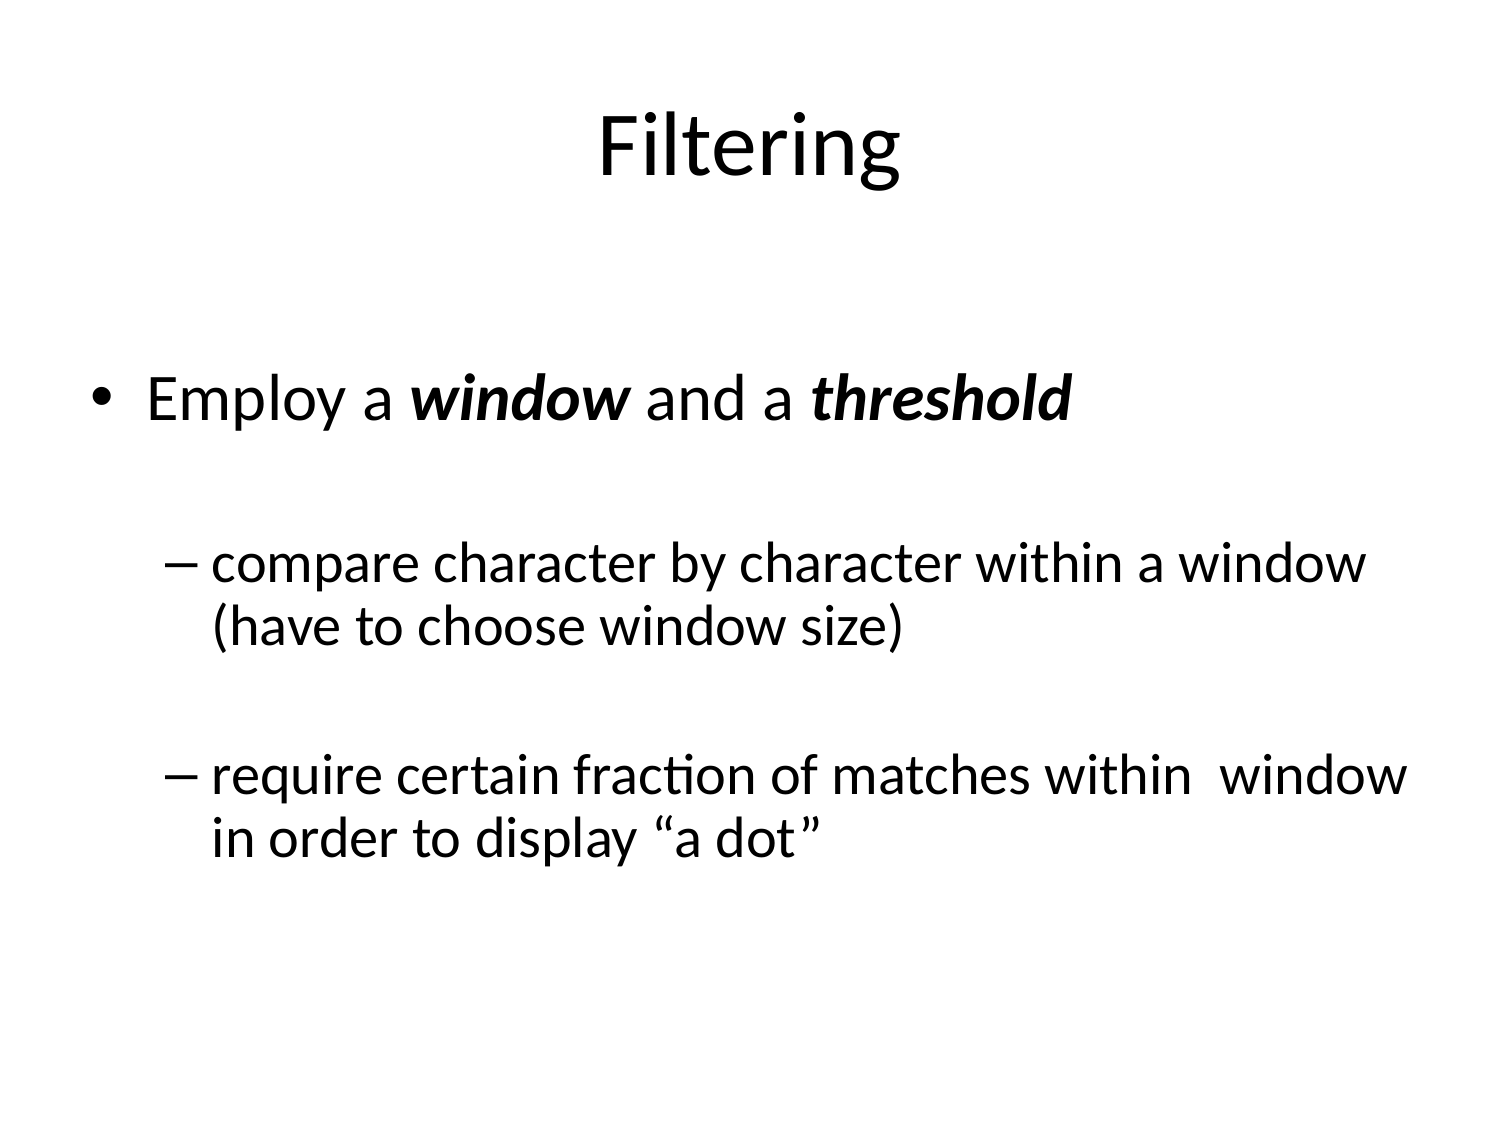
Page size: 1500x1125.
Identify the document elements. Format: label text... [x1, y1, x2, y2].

list Employ a window and a threshold compare character by character within a window (have to choose window size) require certain fraction of matches within window in order to display “a dot” [75, 262, 1425, 1005]
title Filtering [75, 45, 1425, 233]
